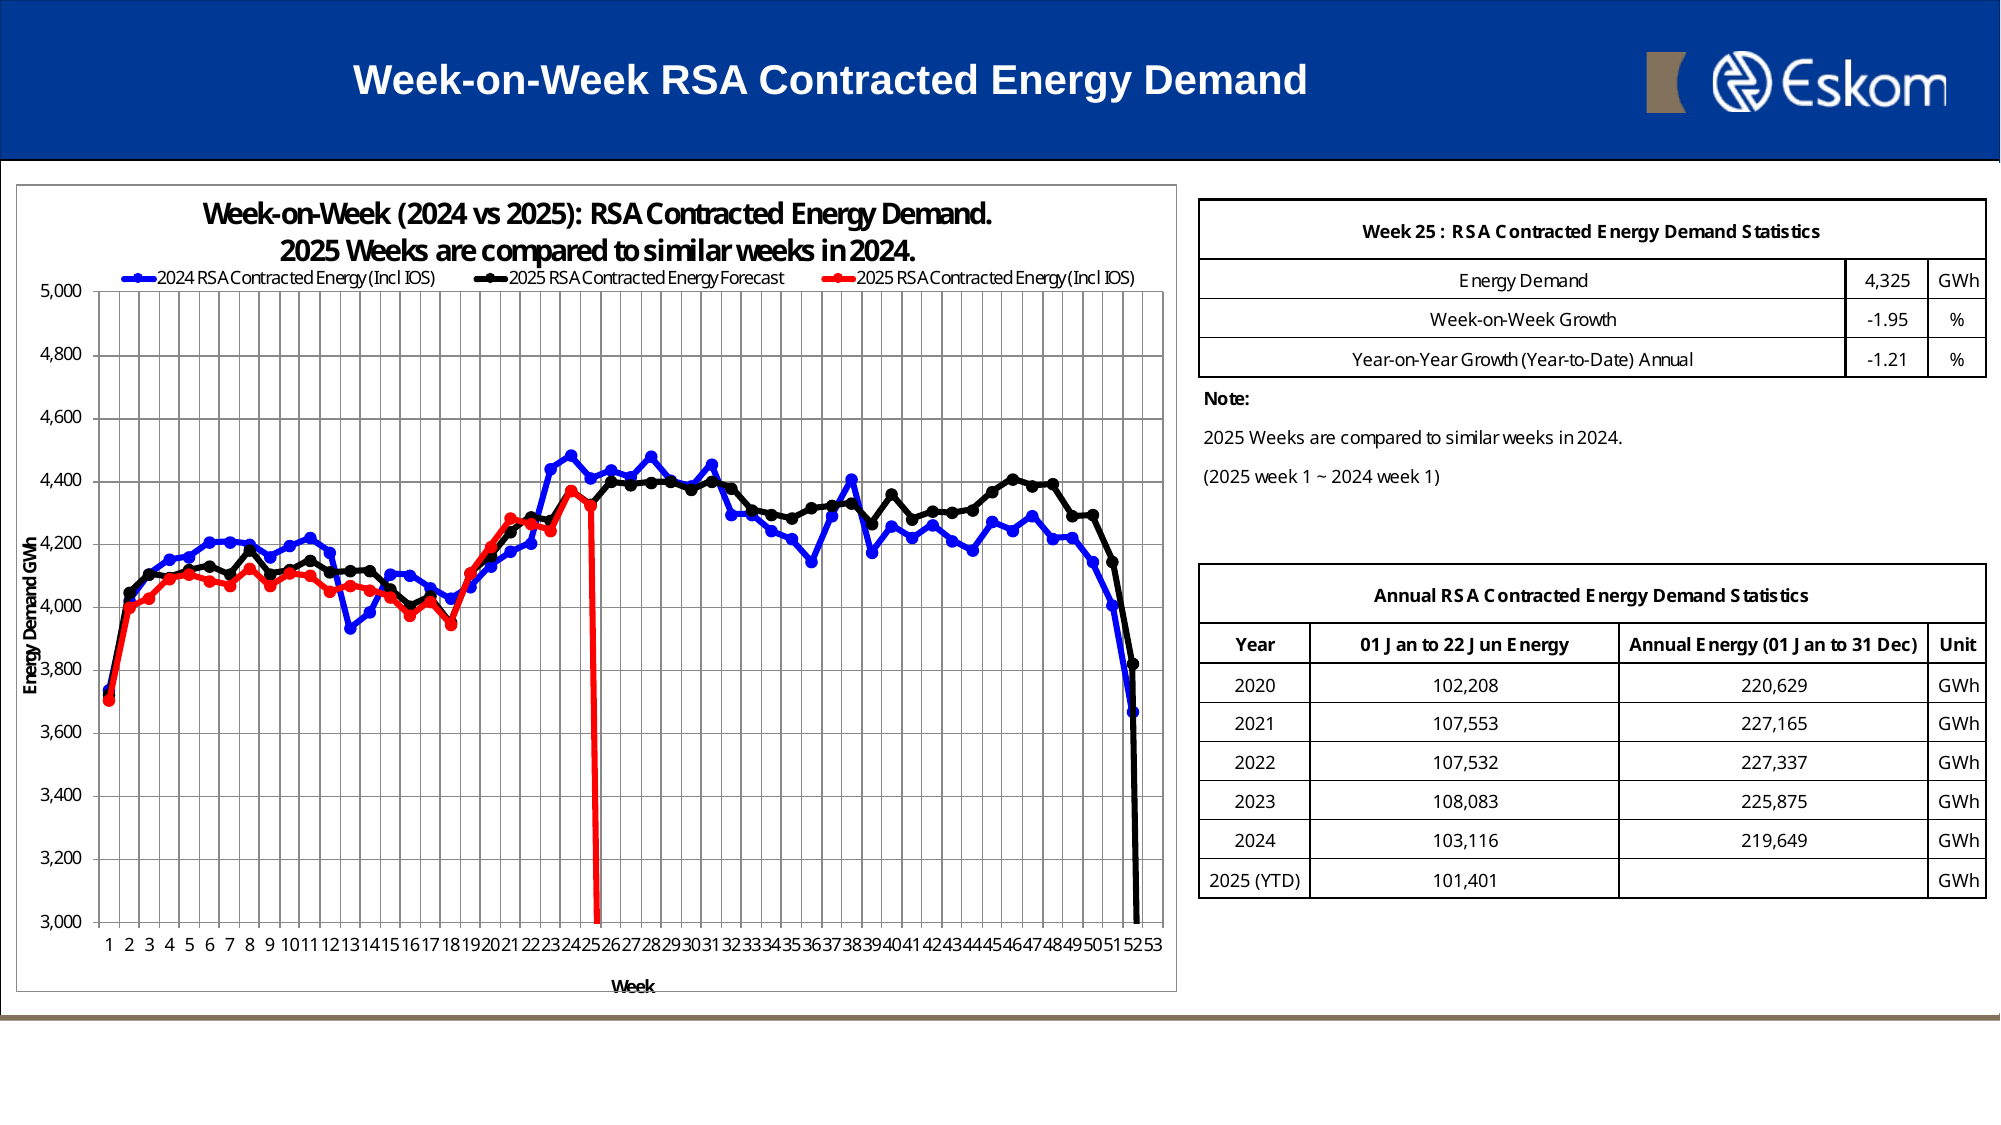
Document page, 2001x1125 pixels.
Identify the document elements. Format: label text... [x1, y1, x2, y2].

picture [0, 159, 2000, 1016]
text_box Week-on-Week RSA Contracted Energy Demand [338, 27, 1355, 137]
